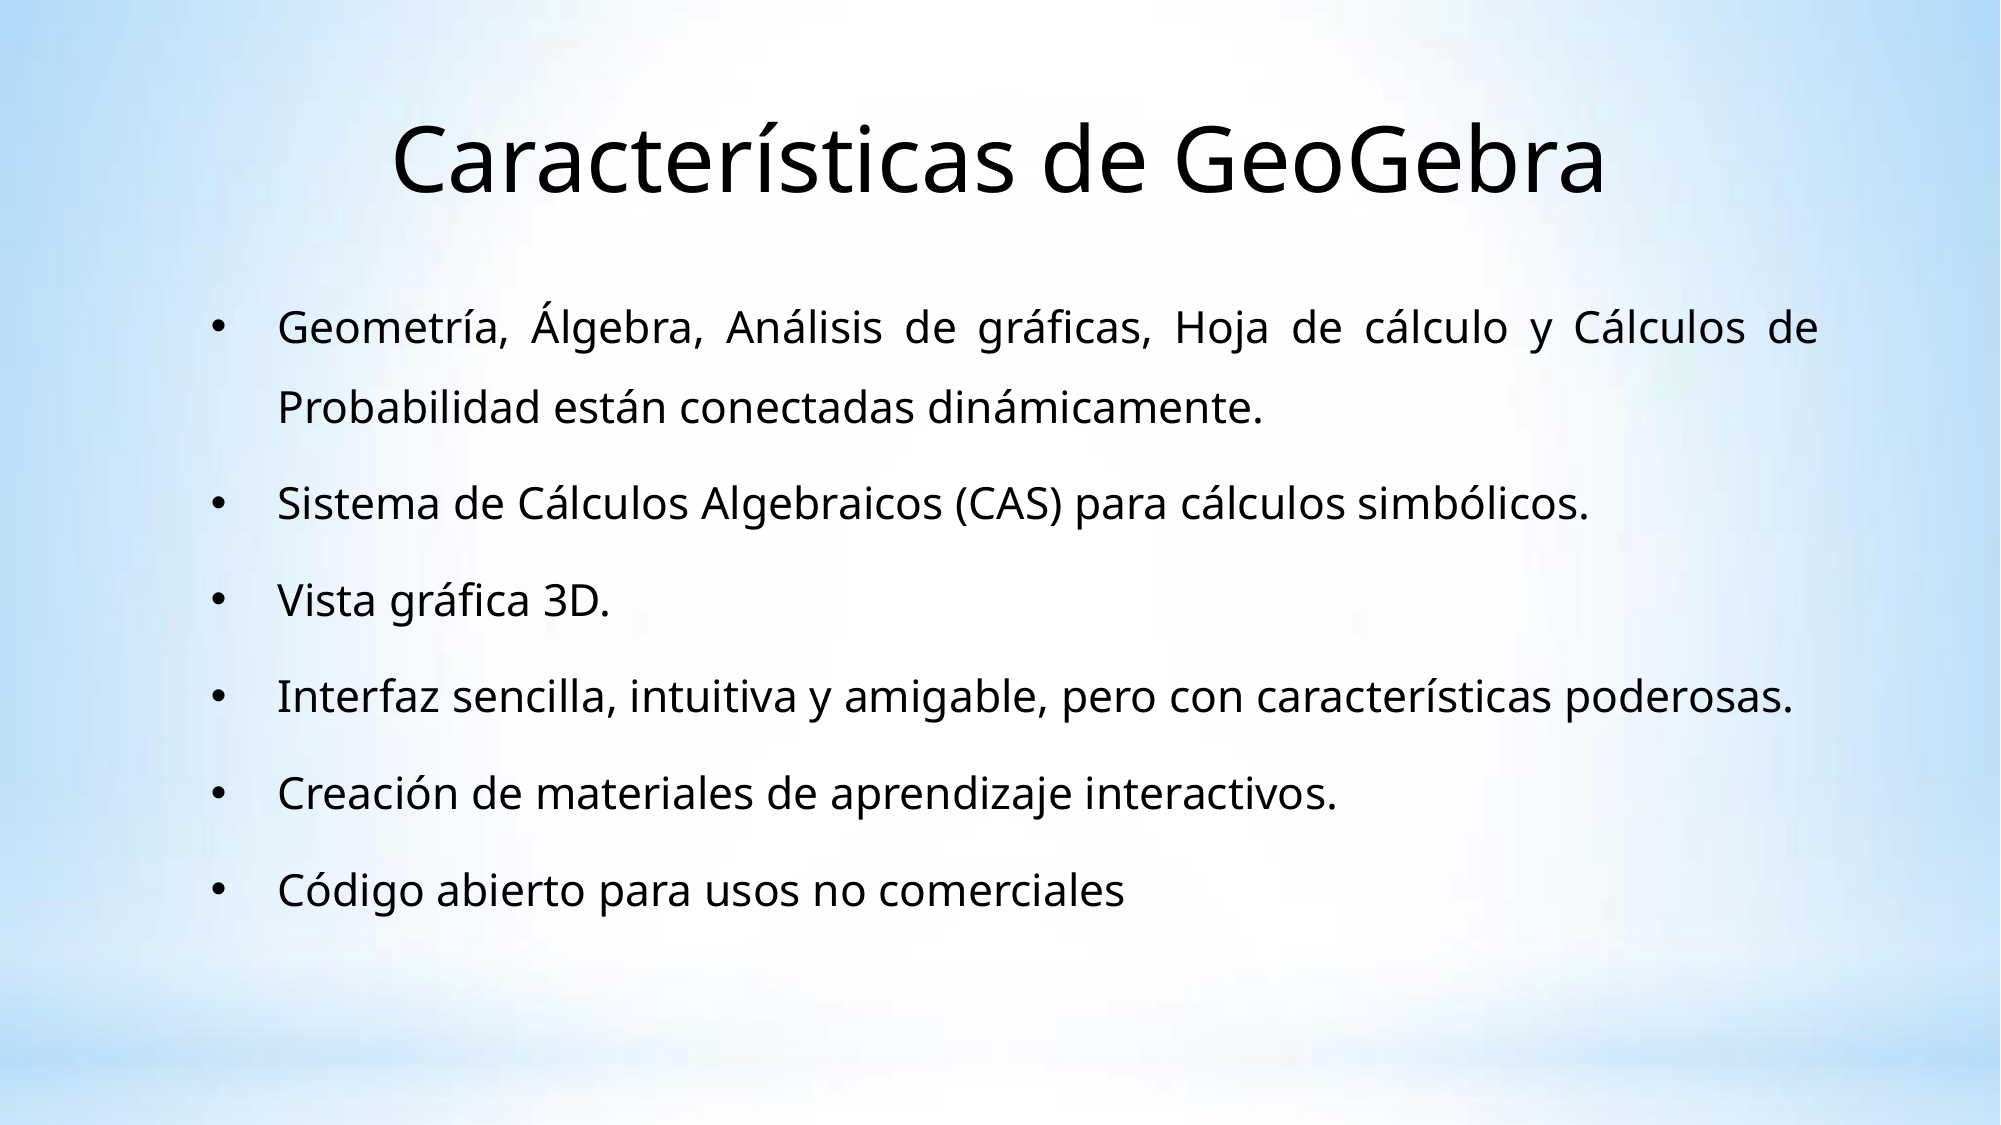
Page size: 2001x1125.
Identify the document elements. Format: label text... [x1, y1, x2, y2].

picture [0, 0, 2001, 1125]
title Características de GeoGebra [157, 118, 1843, 209]
list Geometría, Álgebra, Análisis de gráficas, Hoja de cálculo y Cálculos de Probabilidad están conectadas dinámicamente. Sistema de Cálculos Algebraicos (CAS) para cálculos simbólicos. Vista gráfica 3D. Interfaz sencilla, intuitiva y amigable, pero con características poderosas. Creación de materiales de aprendizaje interactivos. Código abierto para usos no comerciales [157, 252, 1843, 1000]
